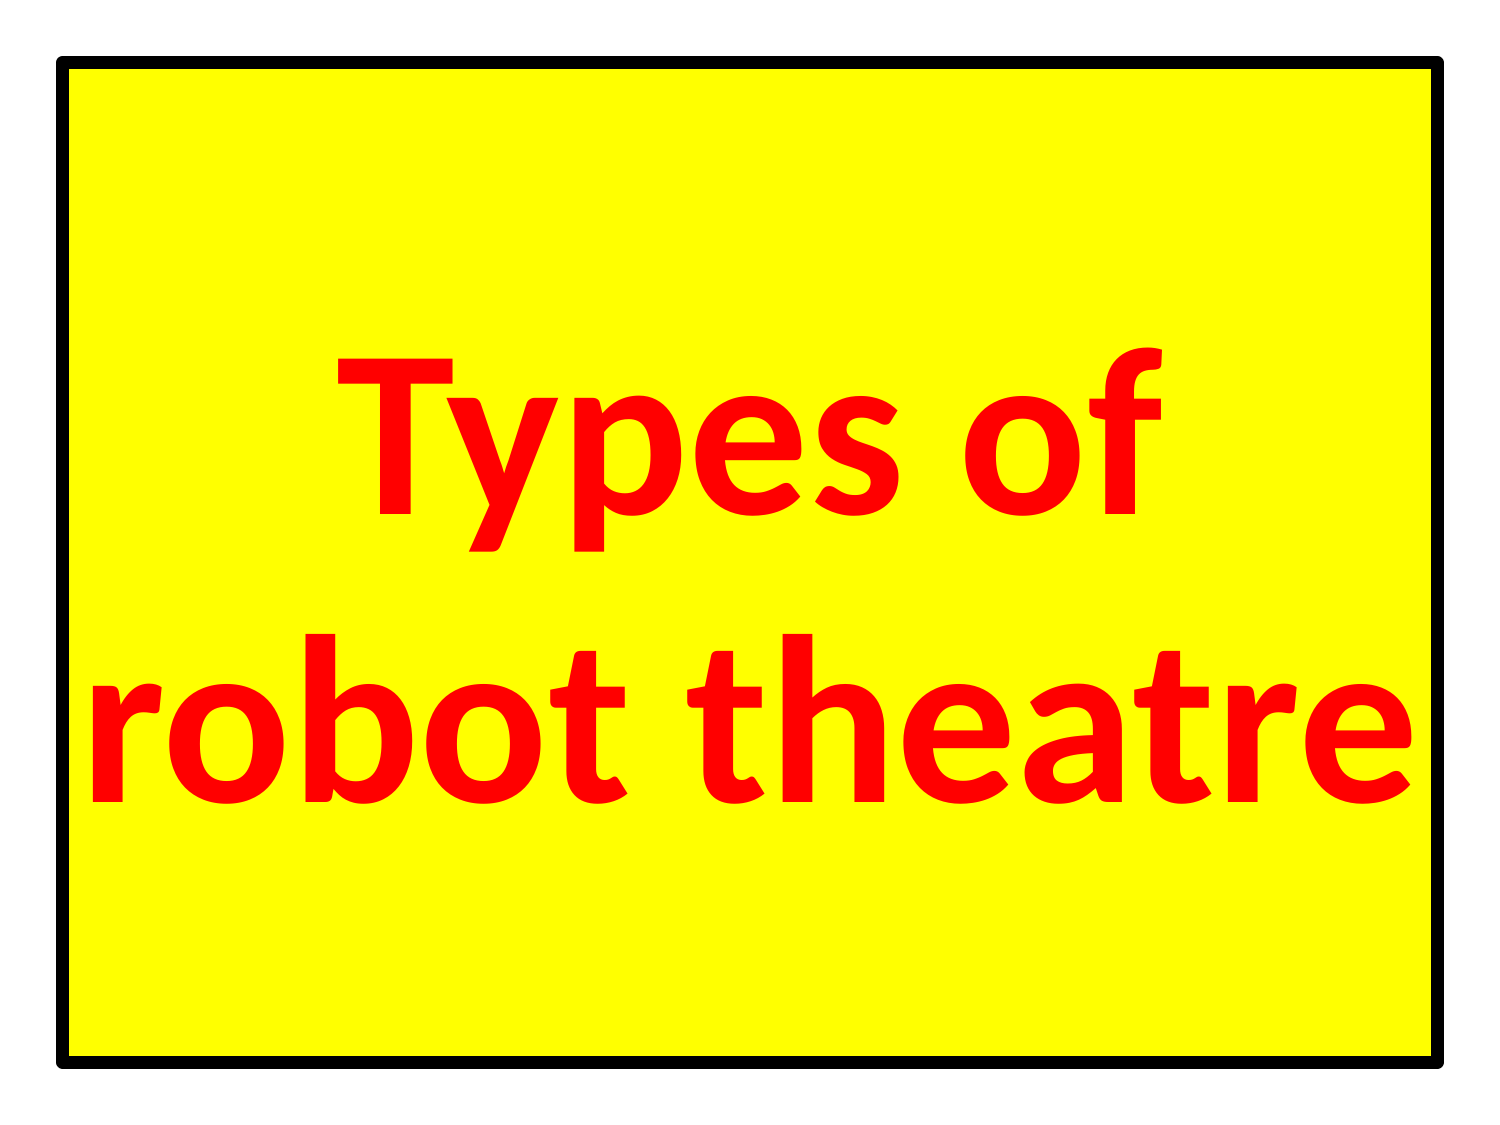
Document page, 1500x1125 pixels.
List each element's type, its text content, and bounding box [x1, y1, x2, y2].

title Types of robot theatre [62, 62, 1438, 1063]
